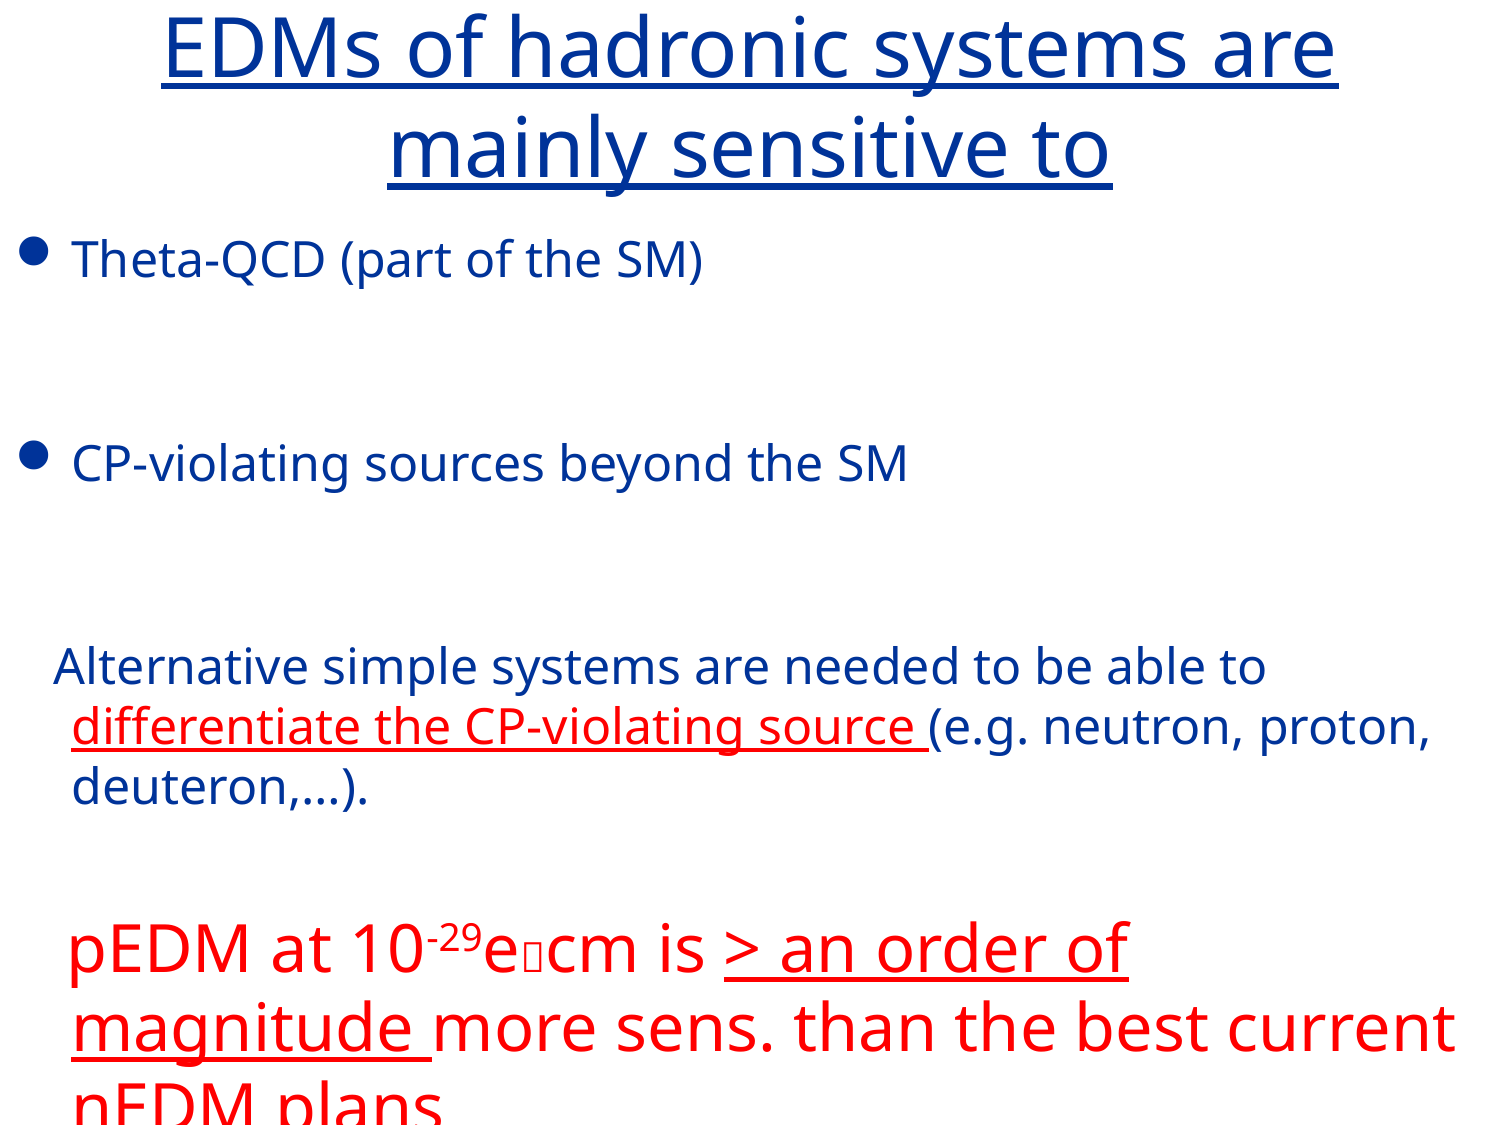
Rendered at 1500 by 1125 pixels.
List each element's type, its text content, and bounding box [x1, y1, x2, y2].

list Theta-QCD (part of the SM) CP-violating sources beyond the SM Alternative simple systems are needed to be able to differentiate the CP-violating source (e.g. neutron, proton, deuteron,…). [0, 220, 1500, 888]
text_box pEDM at 10-29ecm is > an order of magnitude more sens. than the best current nEDM plans [0, 897, 1500, 1096]
title EDMs of hadronic systems are mainly sensitive to [75, 0, 1425, 188]
